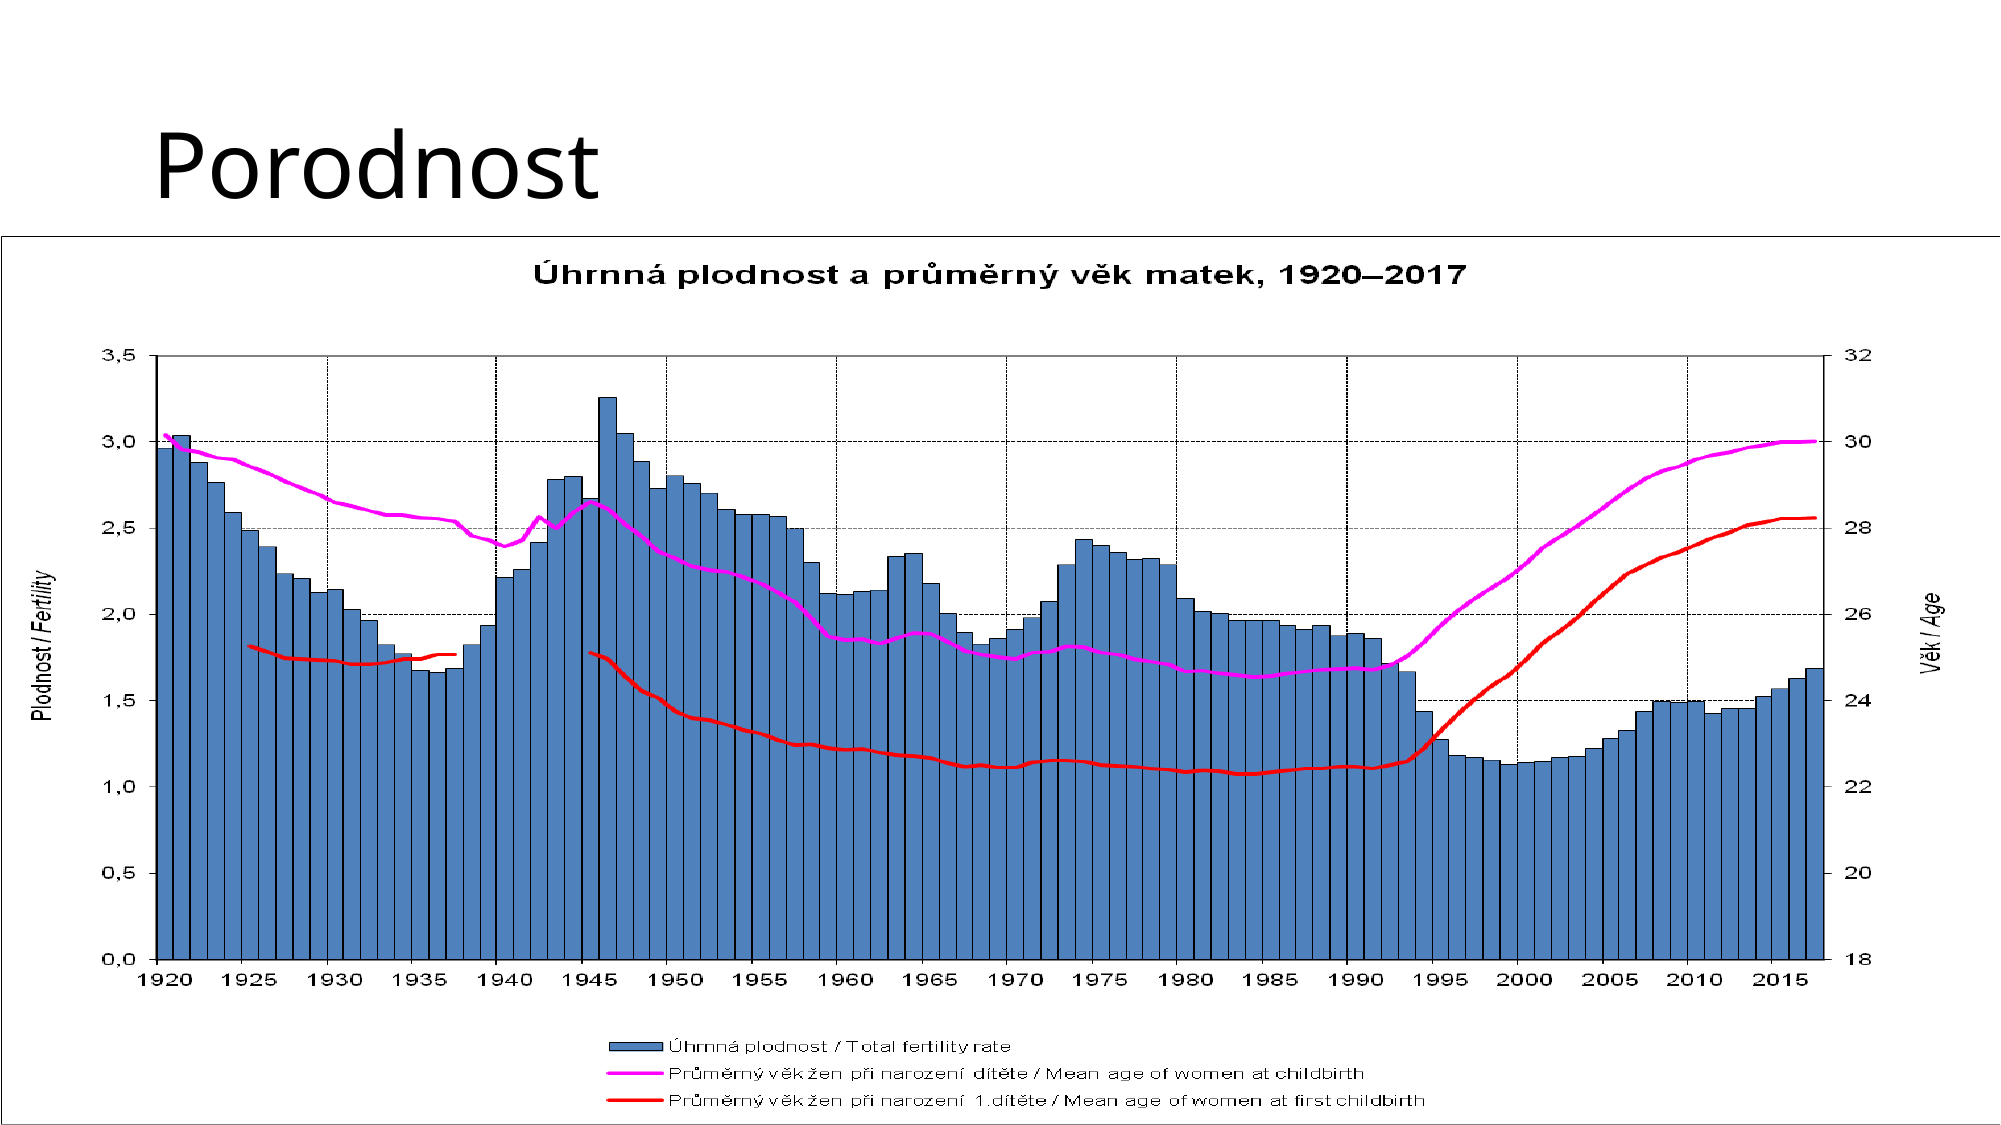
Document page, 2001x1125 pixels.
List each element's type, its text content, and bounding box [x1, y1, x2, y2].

picture [0, 235, 2000, 1125]
title Porodnost [137, 59, 1863, 235]
